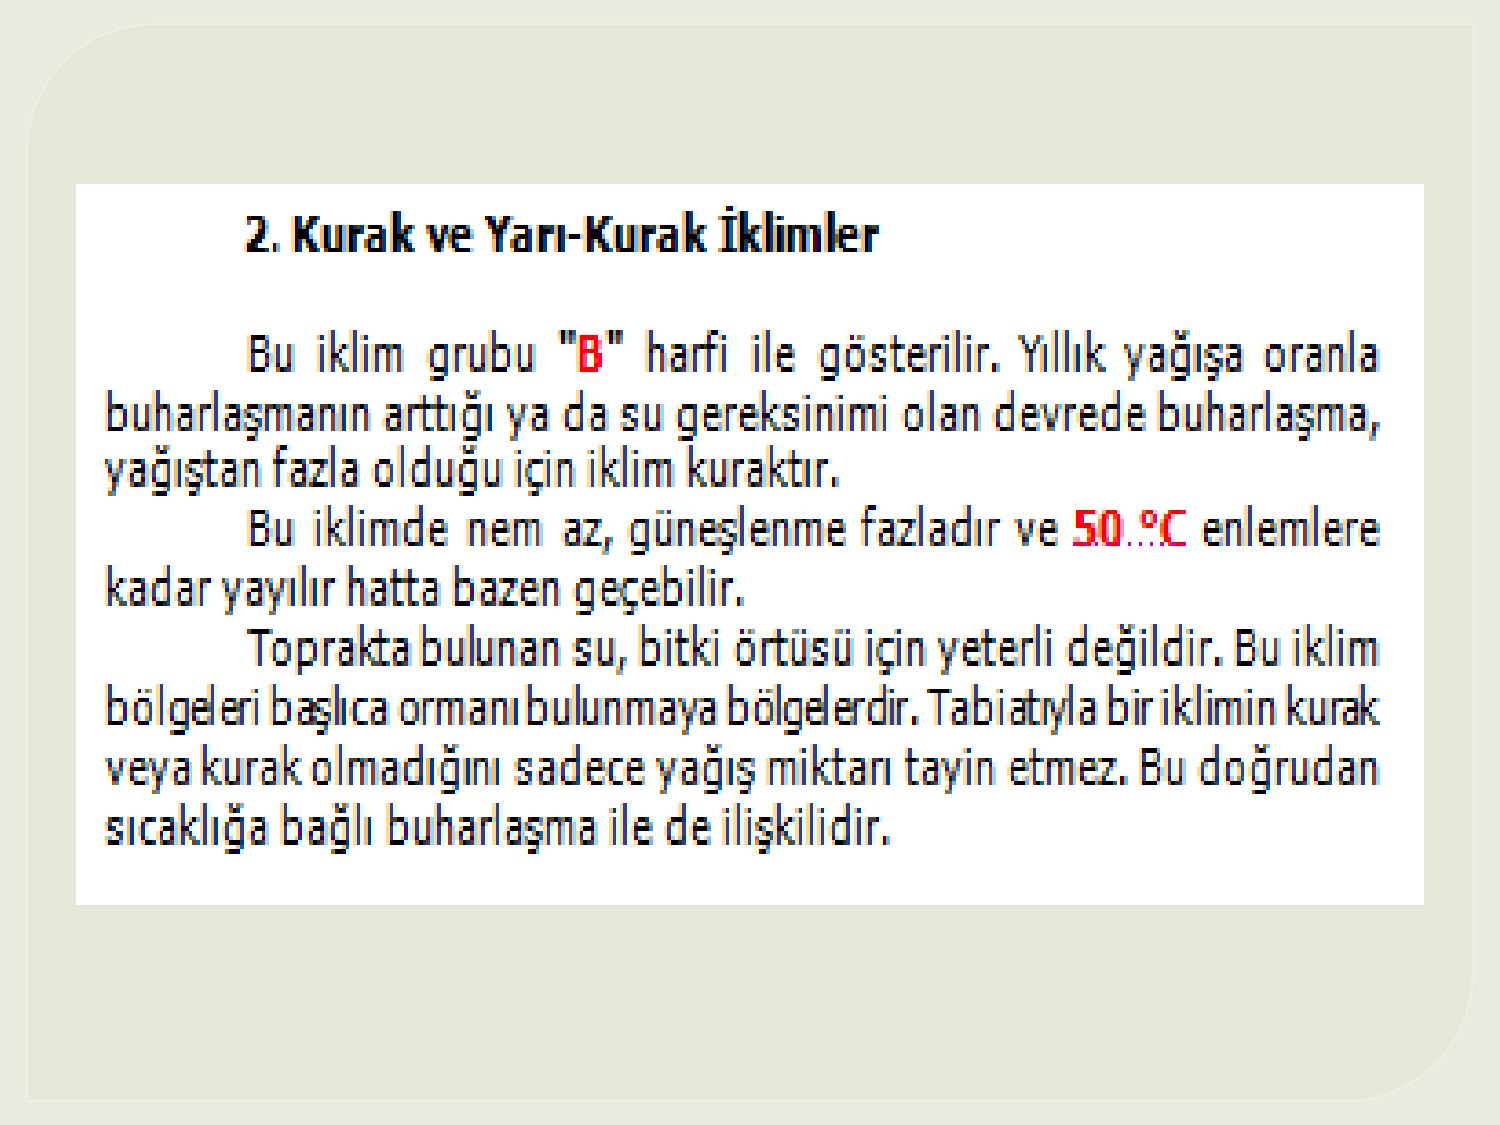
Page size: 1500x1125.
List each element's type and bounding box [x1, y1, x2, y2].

list [76, 184, 1424, 906]
